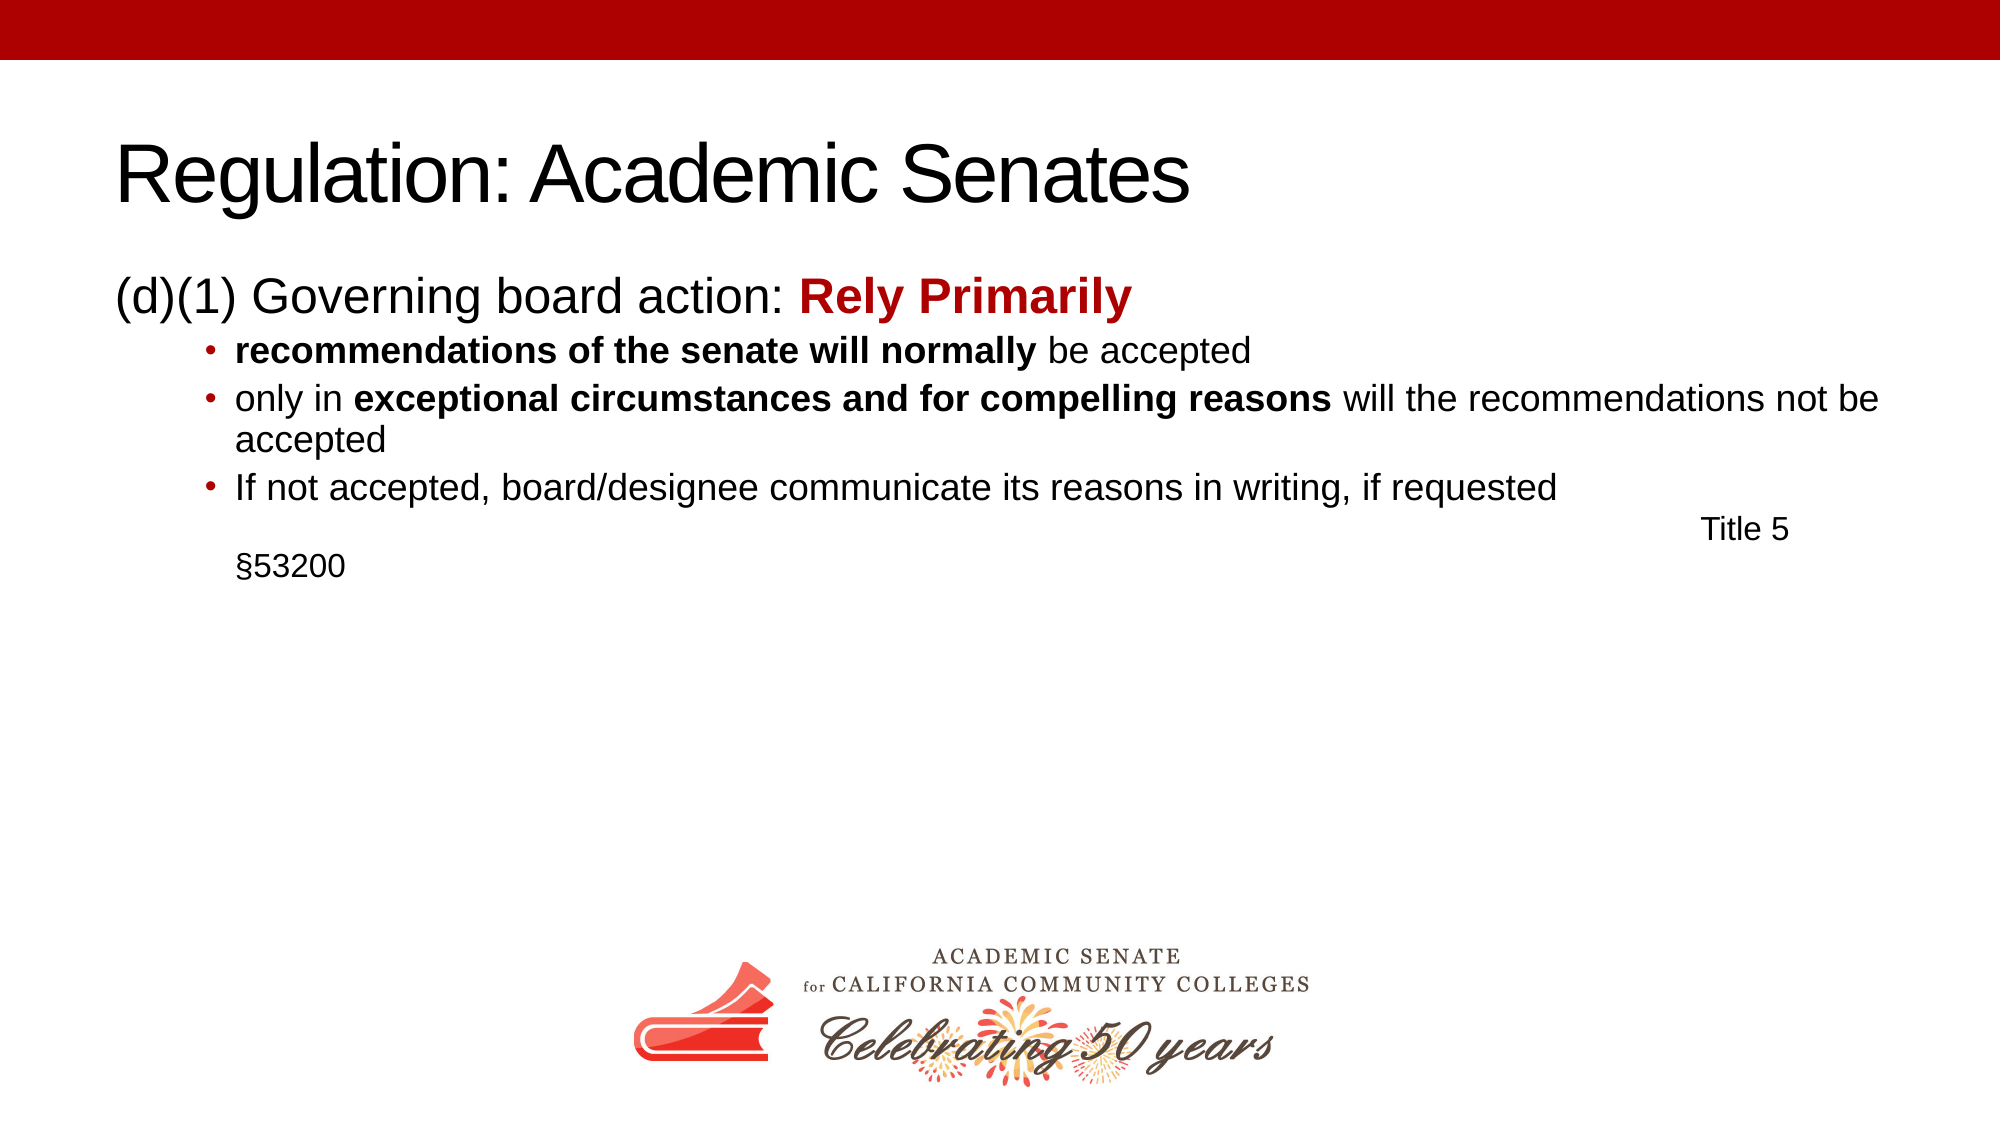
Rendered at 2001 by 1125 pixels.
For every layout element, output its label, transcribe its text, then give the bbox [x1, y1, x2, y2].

list (d)(1) Governing board action: Rely Primarily recommendations of the senate will normally be accepted only in exceptional circumstances and for compelling reasons will the recommendations not be accepted If not accepted, board/designee communicate its reasons in writing, if requested Title 5 §53200 [99, 262, 1900, 1063]
picture [628, 916, 1372, 1090]
title Regulation: Academic Senates [99, 87, 1900, 250]
